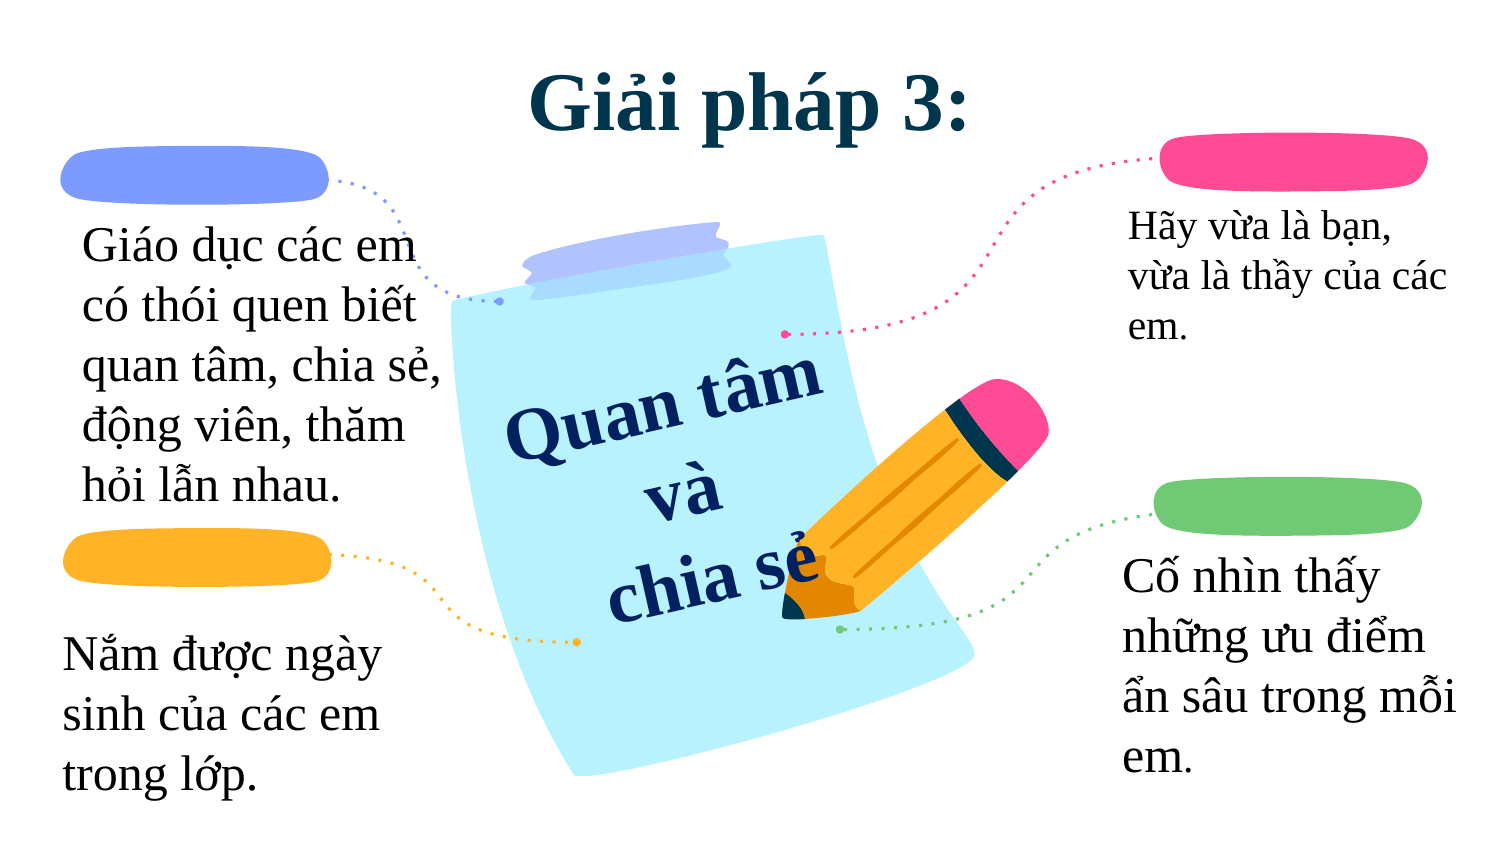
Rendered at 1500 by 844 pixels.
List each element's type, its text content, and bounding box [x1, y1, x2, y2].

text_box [839, 476, 1500, 648]
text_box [47, 527, 577, 699]
text_box Nắm được ngày sinh của các em trong lớp. [47, 706, 441, 809]
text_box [450, 221, 1049, 777]
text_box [44, 145, 500, 316]
title Giải pháp 3: [75, 67, 1425, 127]
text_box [784, 132, 1471, 335]
